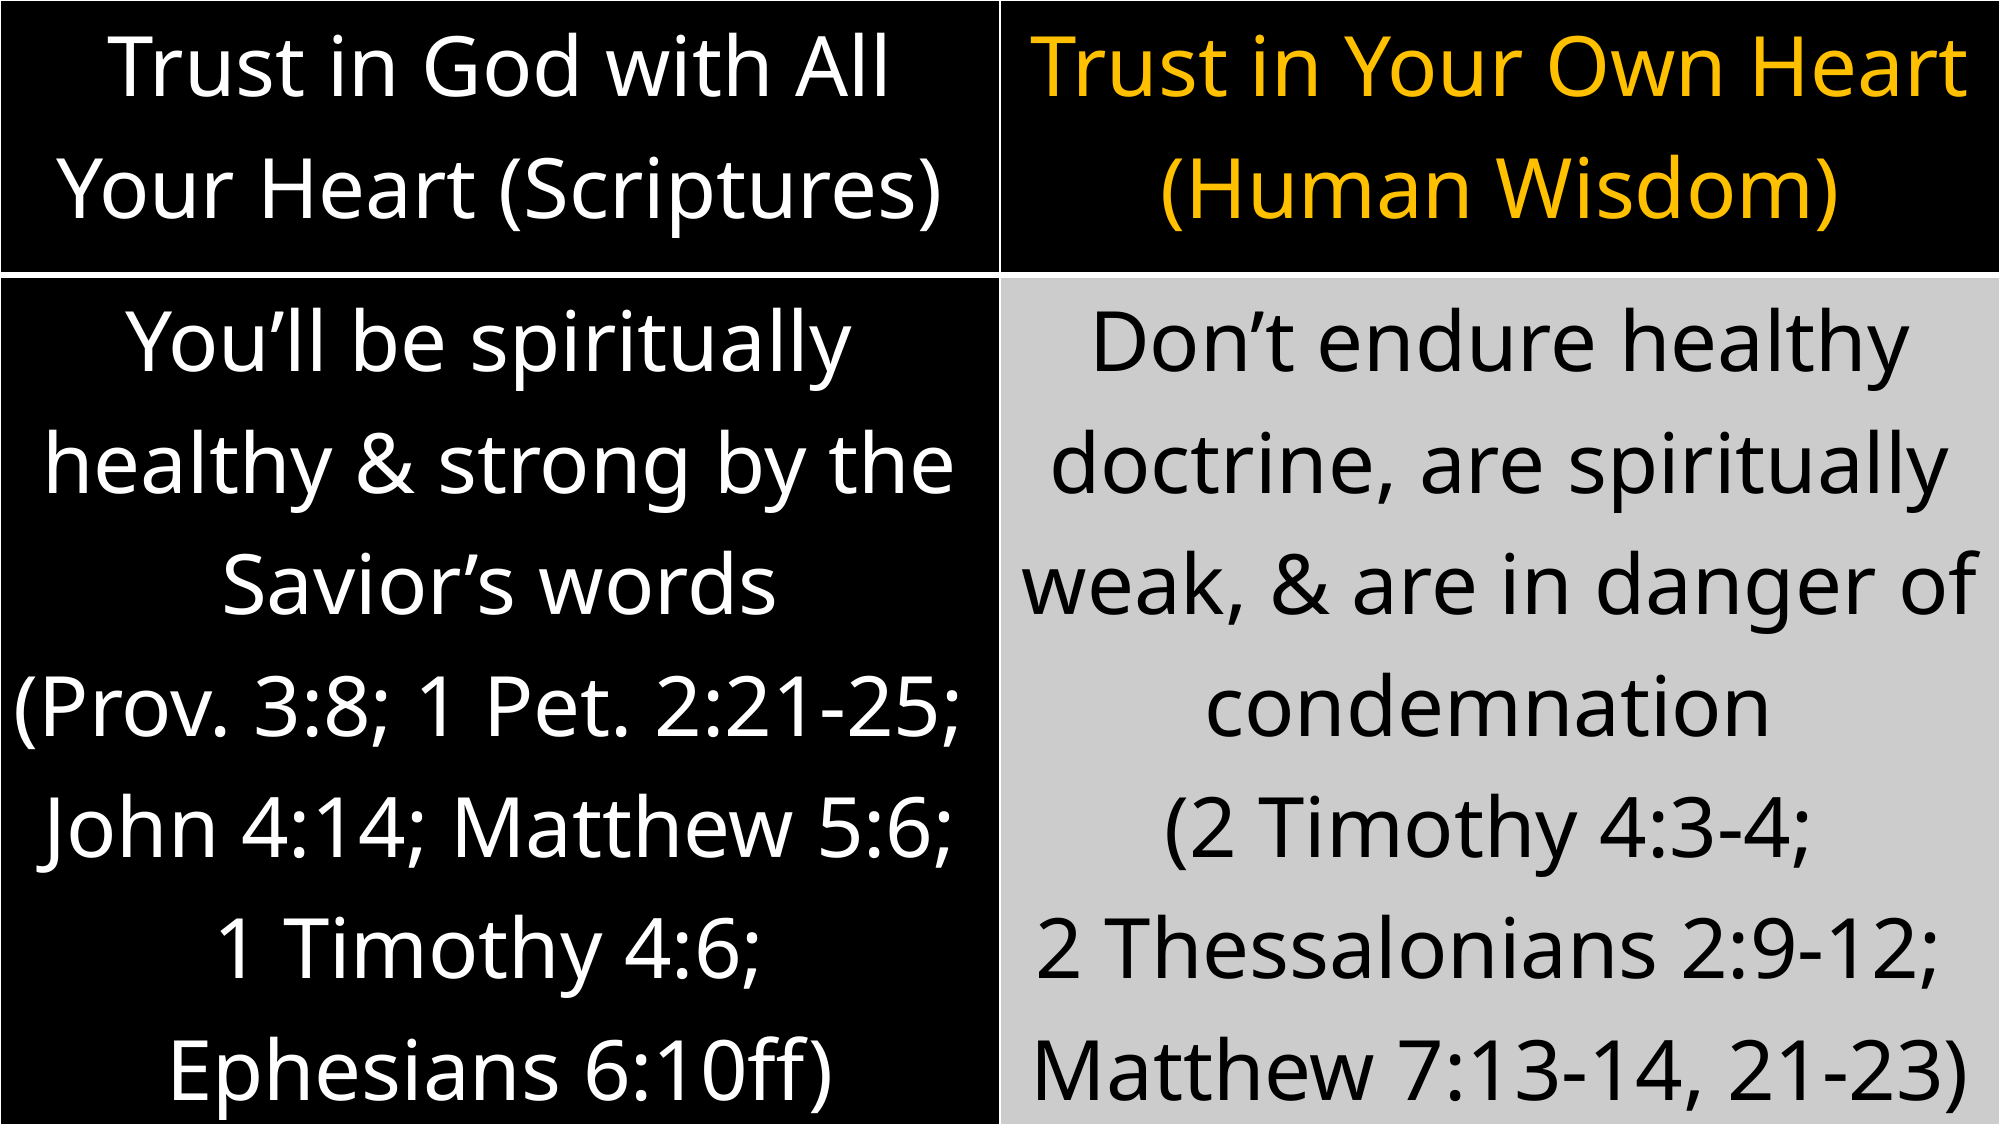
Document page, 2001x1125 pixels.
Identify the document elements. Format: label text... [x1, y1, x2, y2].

table_cell You’ll be spiritually healthy & strong by the Savior’s words (Prov. 3:8; 1 Pet. 2:21-25; John 4:14; Matthew 5:6; 1 Timothy 4:6; Ephesians 6:10ff) [1, 278, 999, 1124]
table_header Trust in God with All Your Heart (Scriptures) [1, 1, 999, 272]
table_header Trust in Your Own Heart (Human Wisdom) [1001, 1, 1999, 272]
table_cell Don’t endure healthy doctrine, are spiritually weak, & are in danger of condemnation (2 Timothy 4:3-4; 2 Thessalonians 2:9-12; Matthew 7:13-14, 21-23) [1001, 278, 1999, 1124]
